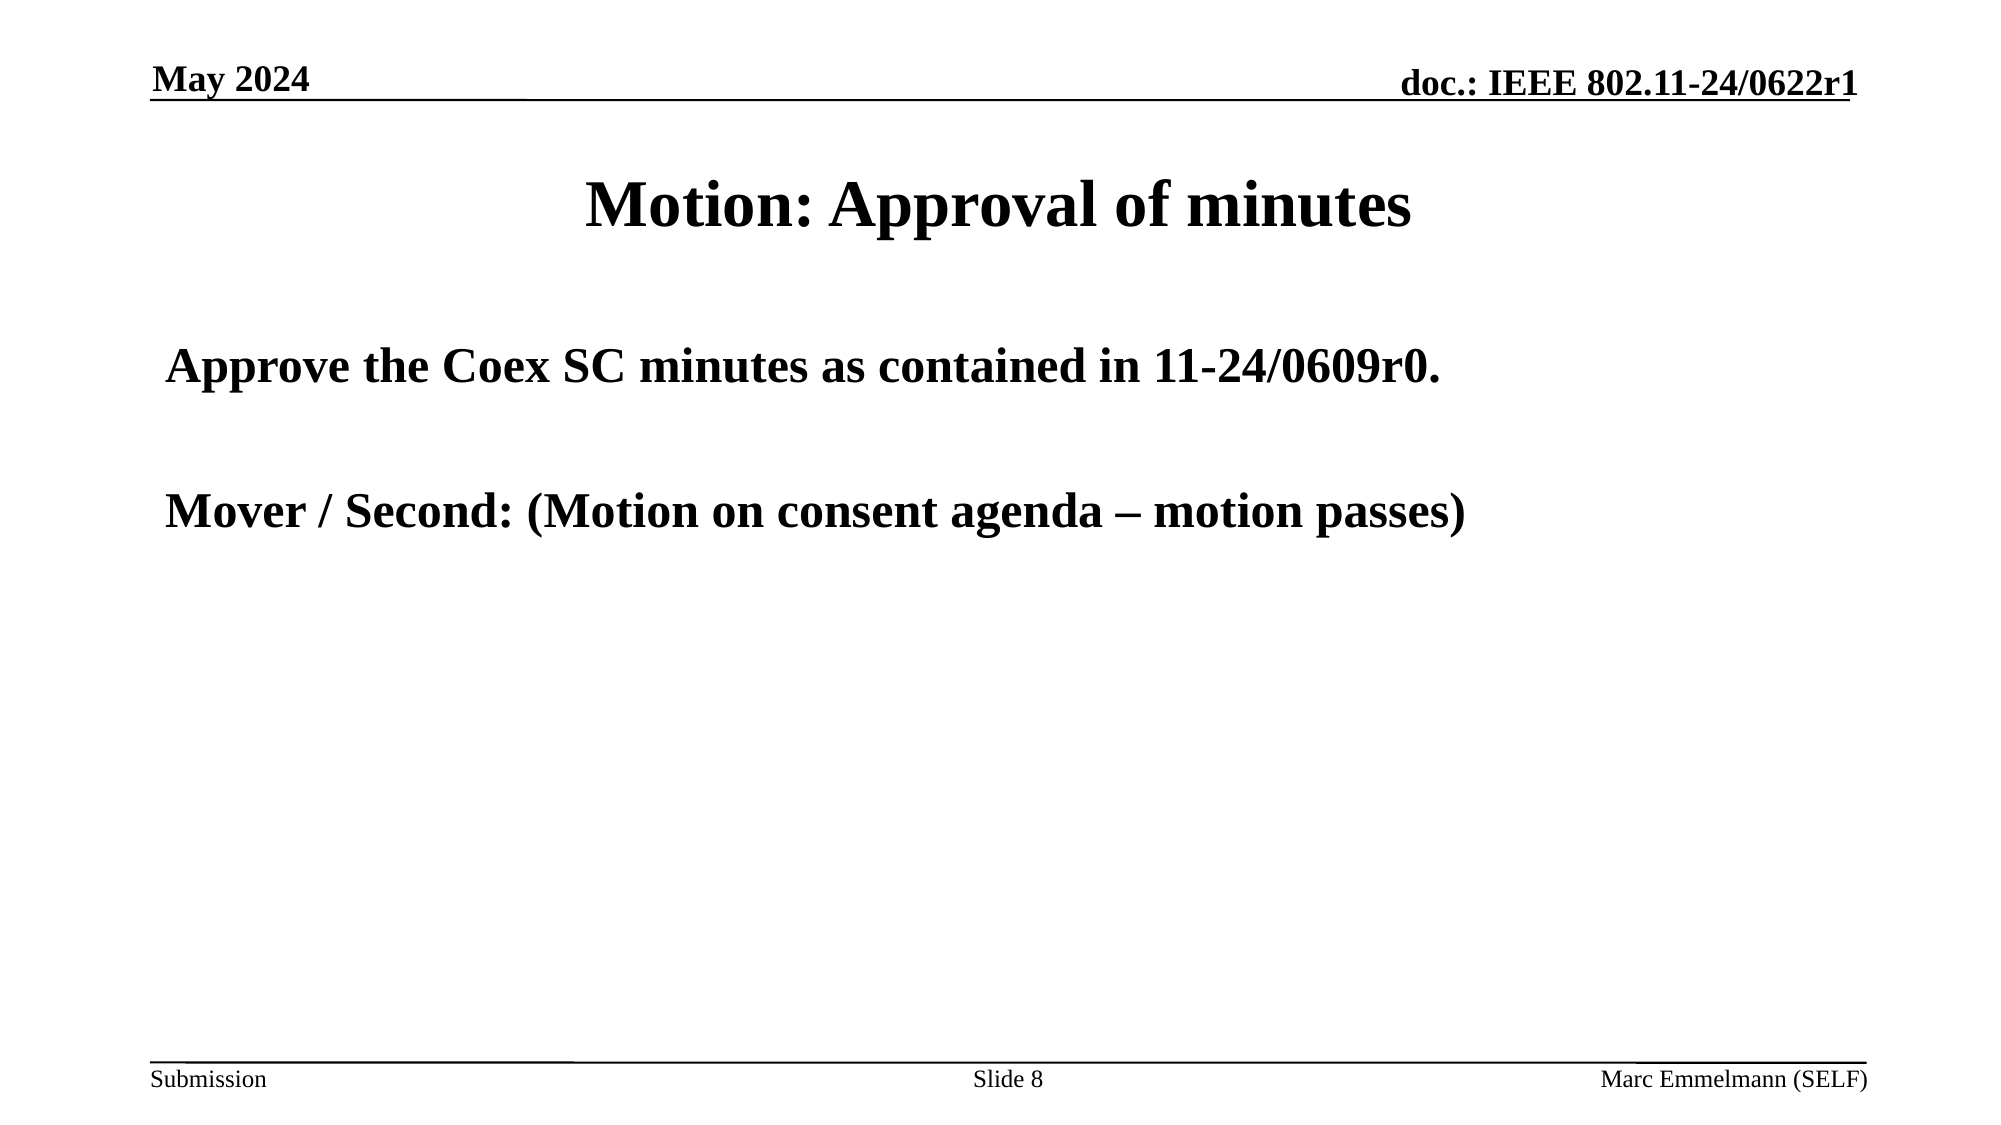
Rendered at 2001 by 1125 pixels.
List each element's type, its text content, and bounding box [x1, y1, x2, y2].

title Motion: Approval of minutes [149, 112, 1850, 288]
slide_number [152, 54, 563, 100]
slide_number Slide 8 [950, 1061, 1067, 1123]
footer Marc Emmelmann (SELF) [1171, 1061, 1869, 1093]
list Approve the Coex SC minutes as contained in 11-24/0609r0. Mover / Second: (Motion on consent agenda – motion passes) [149, 324, 1850, 1000]
